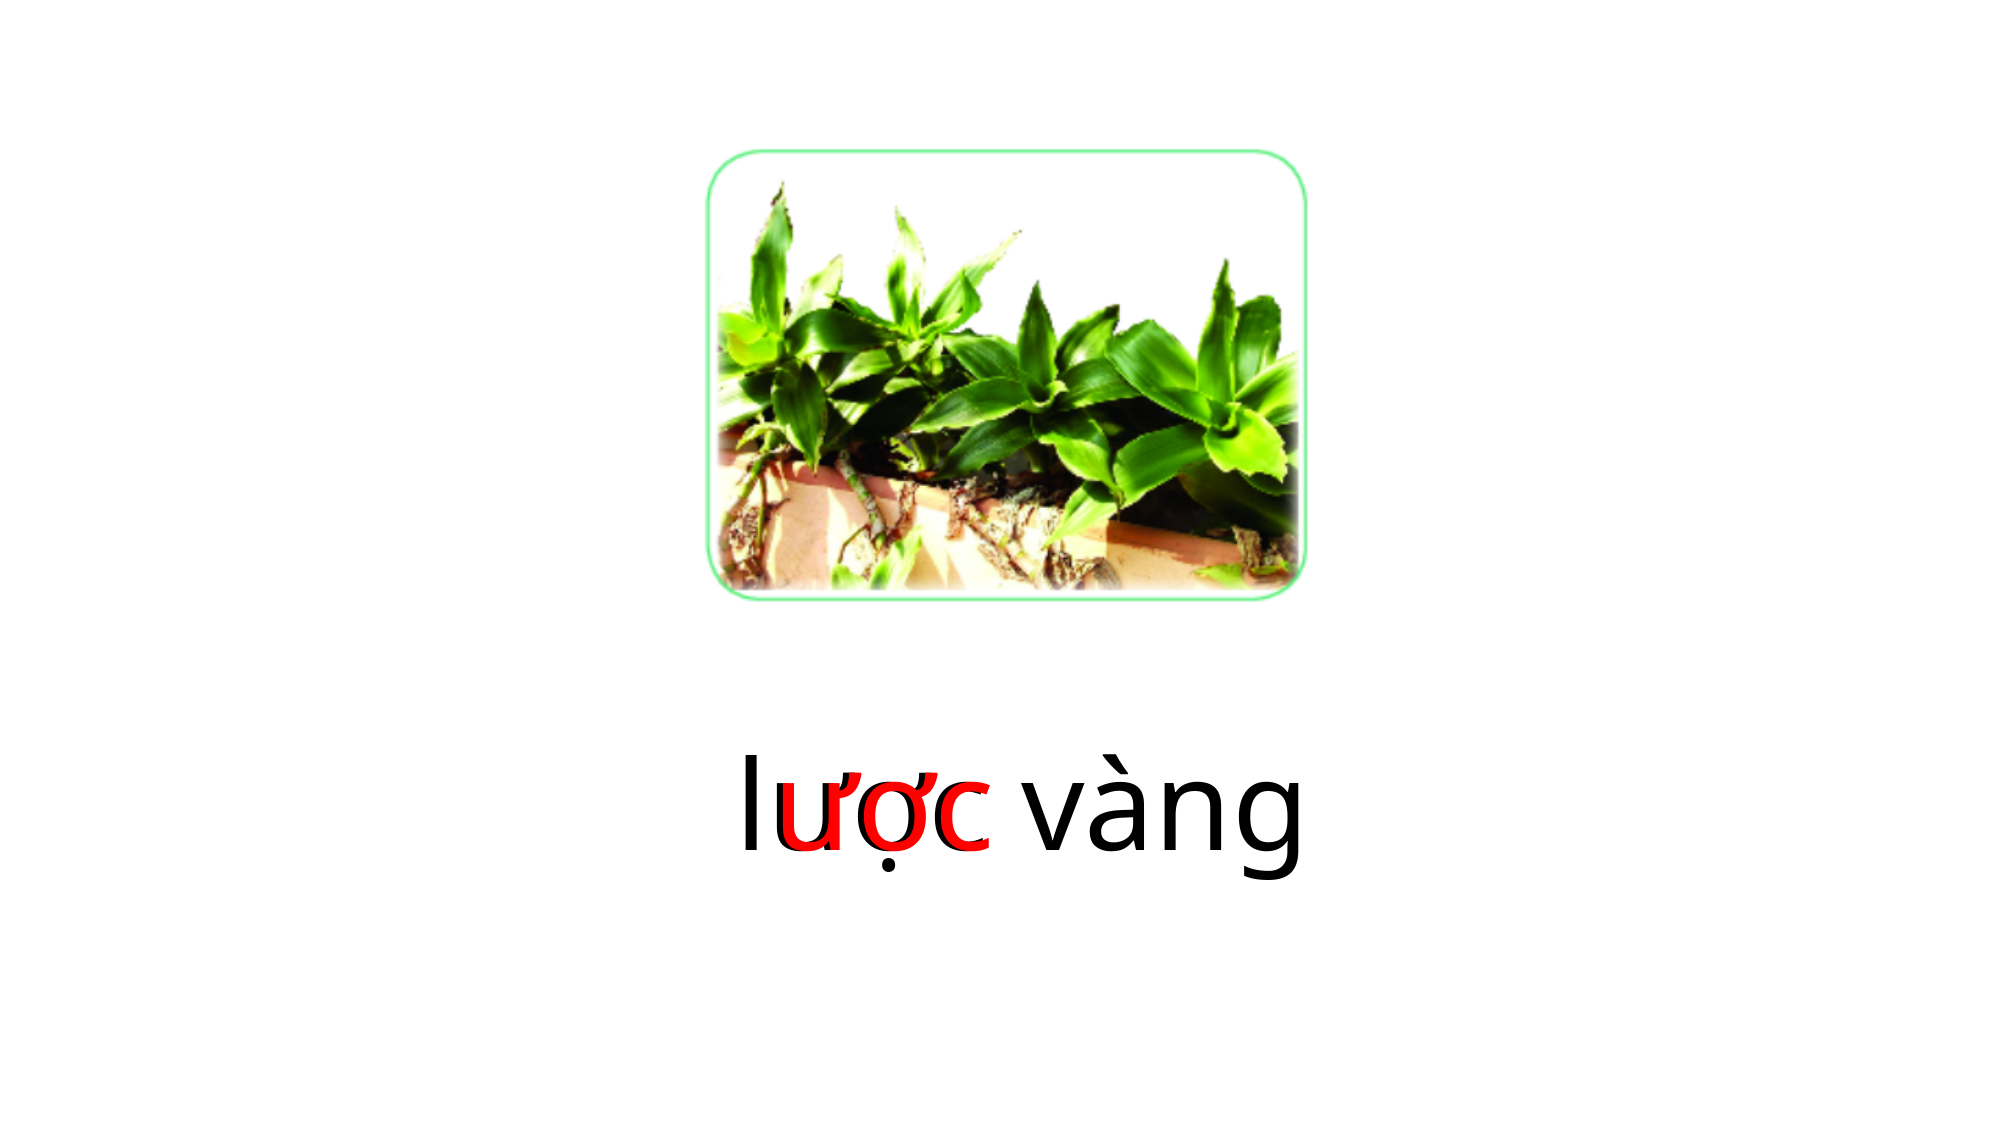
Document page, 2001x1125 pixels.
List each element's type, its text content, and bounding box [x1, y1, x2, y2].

text_box ươc [752, 718, 1017, 884]
text_box lược vàng [648, 717, 1364, 883]
picture [691, 109, 1322, 619]
